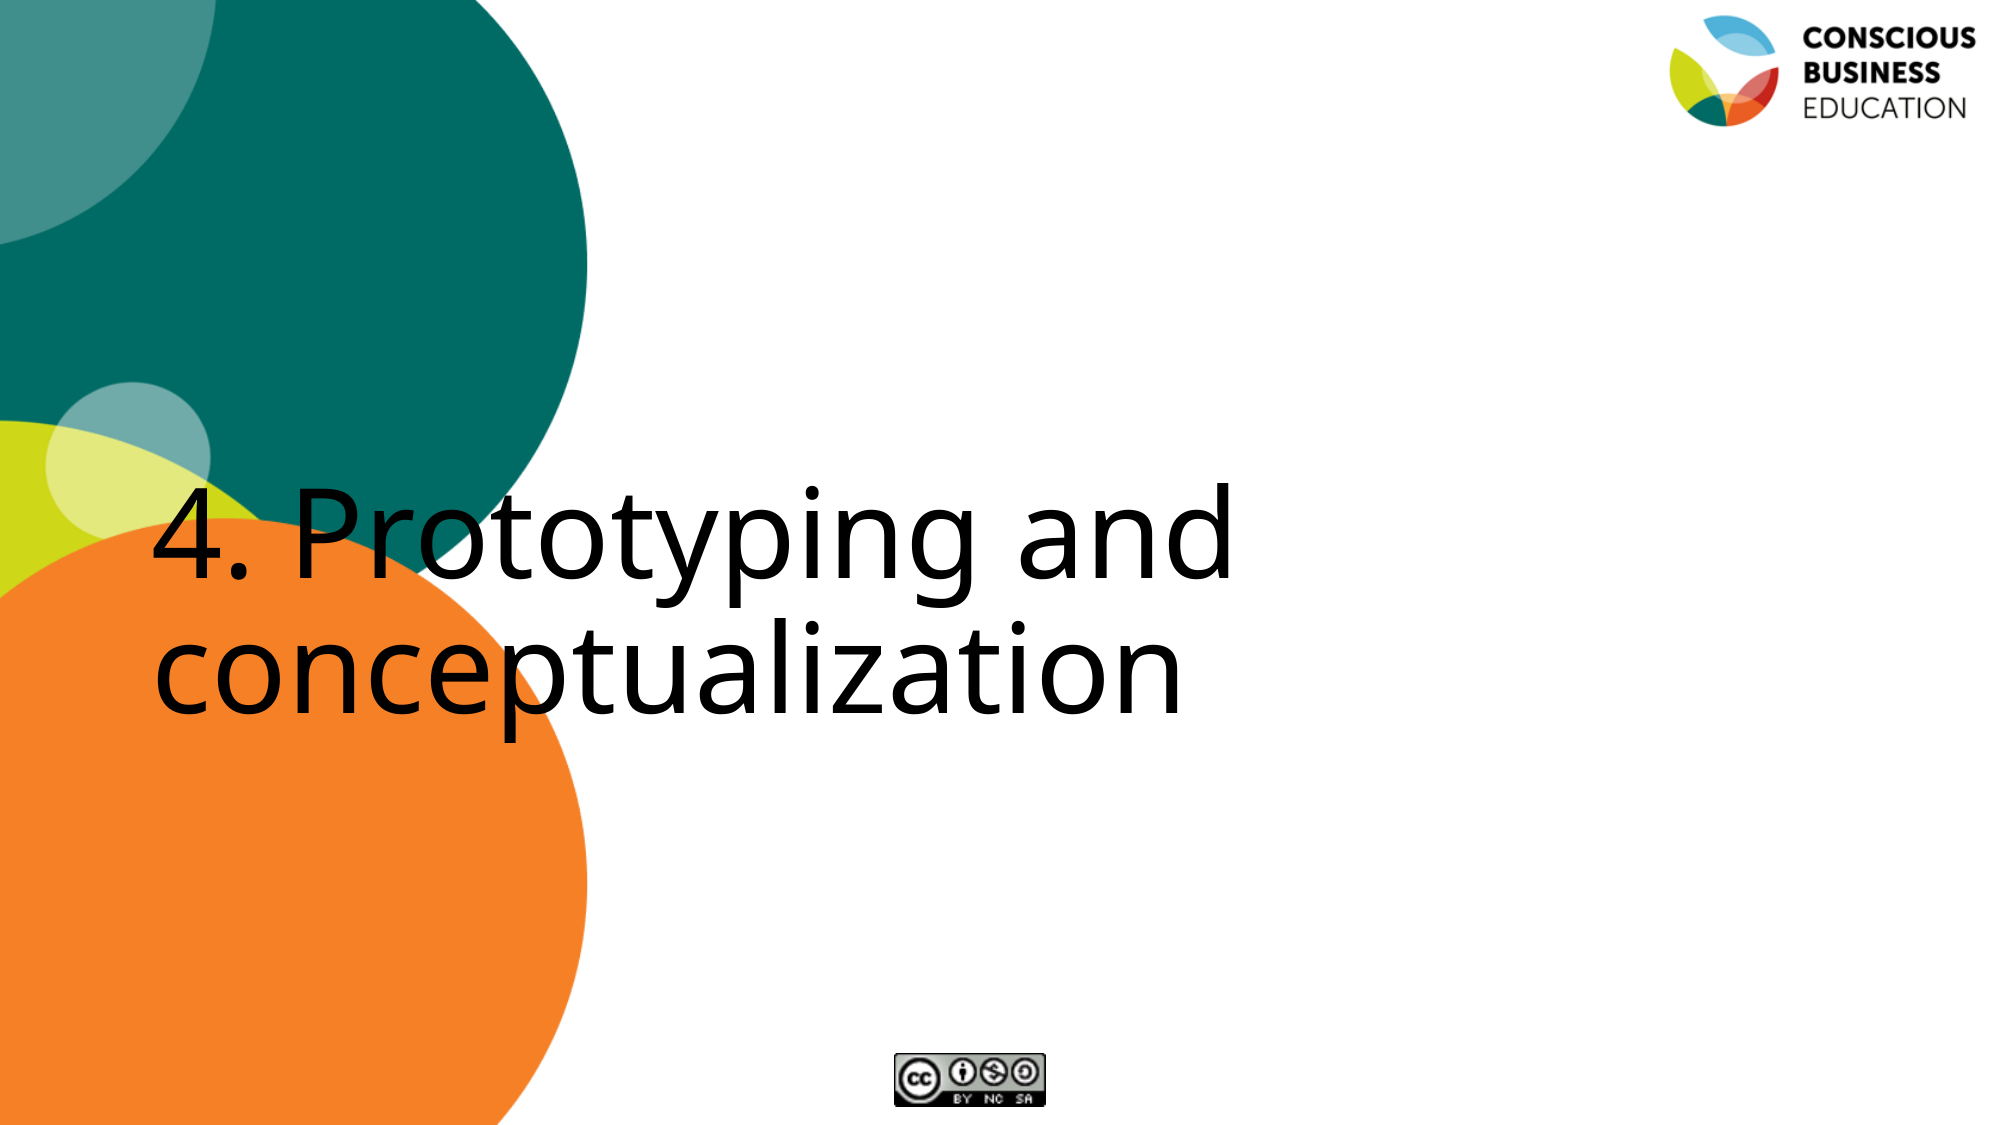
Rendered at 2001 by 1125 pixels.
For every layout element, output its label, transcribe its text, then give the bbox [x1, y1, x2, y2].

title 4. Prototyping and conceptualization [136, 280, 1862, 749]
picture [0, 0, 2000, 1125]
